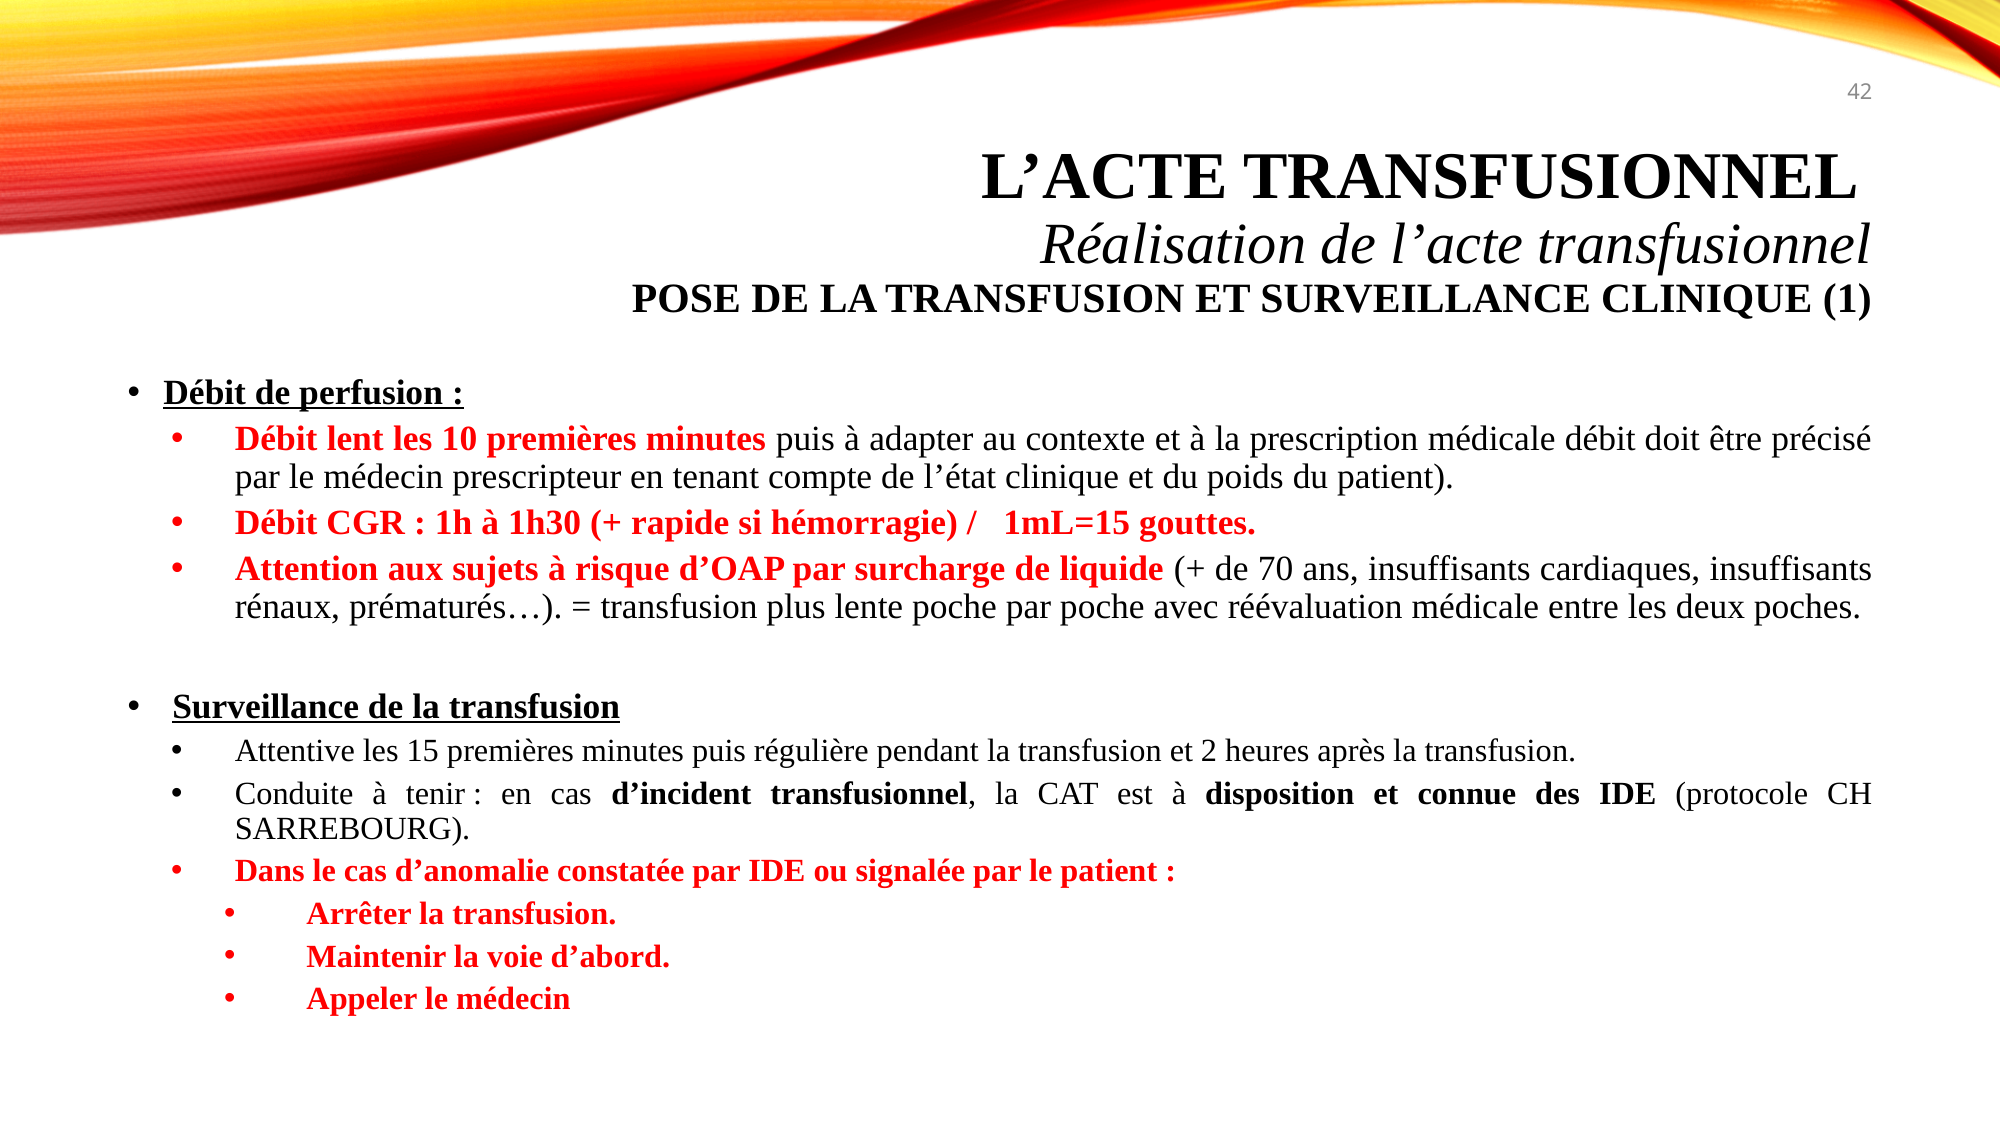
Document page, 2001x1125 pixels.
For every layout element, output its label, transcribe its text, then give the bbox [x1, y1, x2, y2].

picture [0, 0, 2000, 237]
list Débit de perfusion : Débit lent les 10 premières minutes puis à adapter au contexte et à la prescription médicale débit doit être précisé par le médecin prescripteur en tenant compte de l’état clinique et du poids du patient). Débit CGR : 1h à 1h30 (+ rapide si hémorragie) / 1mL=15 gouttes. Attention aux sujets à risque d’OAP par surcharge de liquide (+ de 70 ans, insuffisants cardiaques, insuffisants rénaux, prématurés…). = transfusion plus lente poche par poche avec réévaluation médicale entre les deux poches. Surveillance de la transfusion Attentive les 15 premières minutes puis régulière pendant la transfusion et 2 heures après la transfusion. Conduite à tenir : en cas d’incident transfusionnel, la CAT est à disposition et connue des IDE (protocole CH SARREBOURG). Dans le cas d’anomalie constatée par IDE ou signalée par le patient : Arrêter la transfusion. Maintenir la voie d’abord. Appeler le médecin [112, 366, 1888, 1027]
slide_number 42 [1437, 62, 1888, 123]
title L’acte transfusionnel Réalisation de l’acte transfusionnel POSE DE LA TRANSFUSION ET SURVEILLANCE CLINIQUE (1) [474, 125, 1888, 338]
